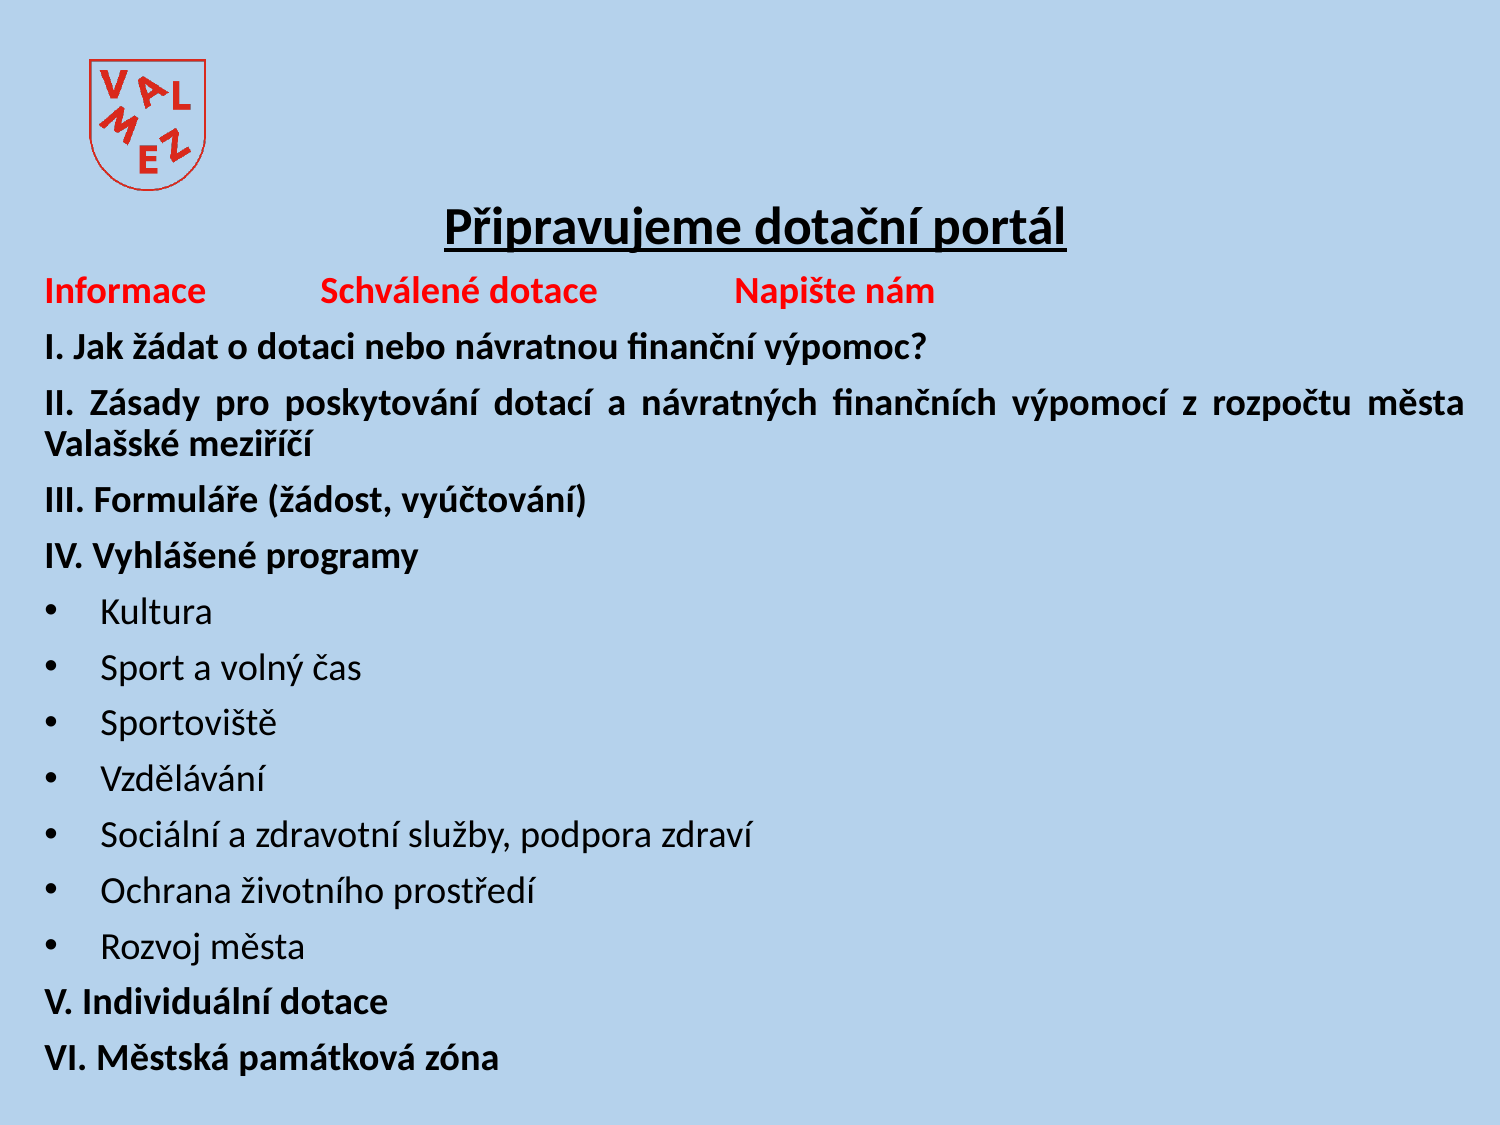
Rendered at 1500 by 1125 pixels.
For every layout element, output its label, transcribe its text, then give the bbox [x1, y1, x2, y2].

subtitle Připravujeme dotační portál Informace Schválené dotace Napište nám I. Jak žádat o dotaci nebo návratnou finanční výpomoc? II. Zásady pro poskytování dotací a návratných finančních výpomocí z rozpočtu města Valašské meziříčí III. Formuláře (žádost, vyúčtování) IV. Vyhlášené programy Kultura Sport a volný čas Sportoviště Vzdělávání Sociální a zdravotní služby, podpora zdraví Ochrana životního prostředí Rozvoj města V. Individuální dotace VI. Městská památková zóna [29, 190, 1483, 1094]
picture [89, 59, 207, 192]
